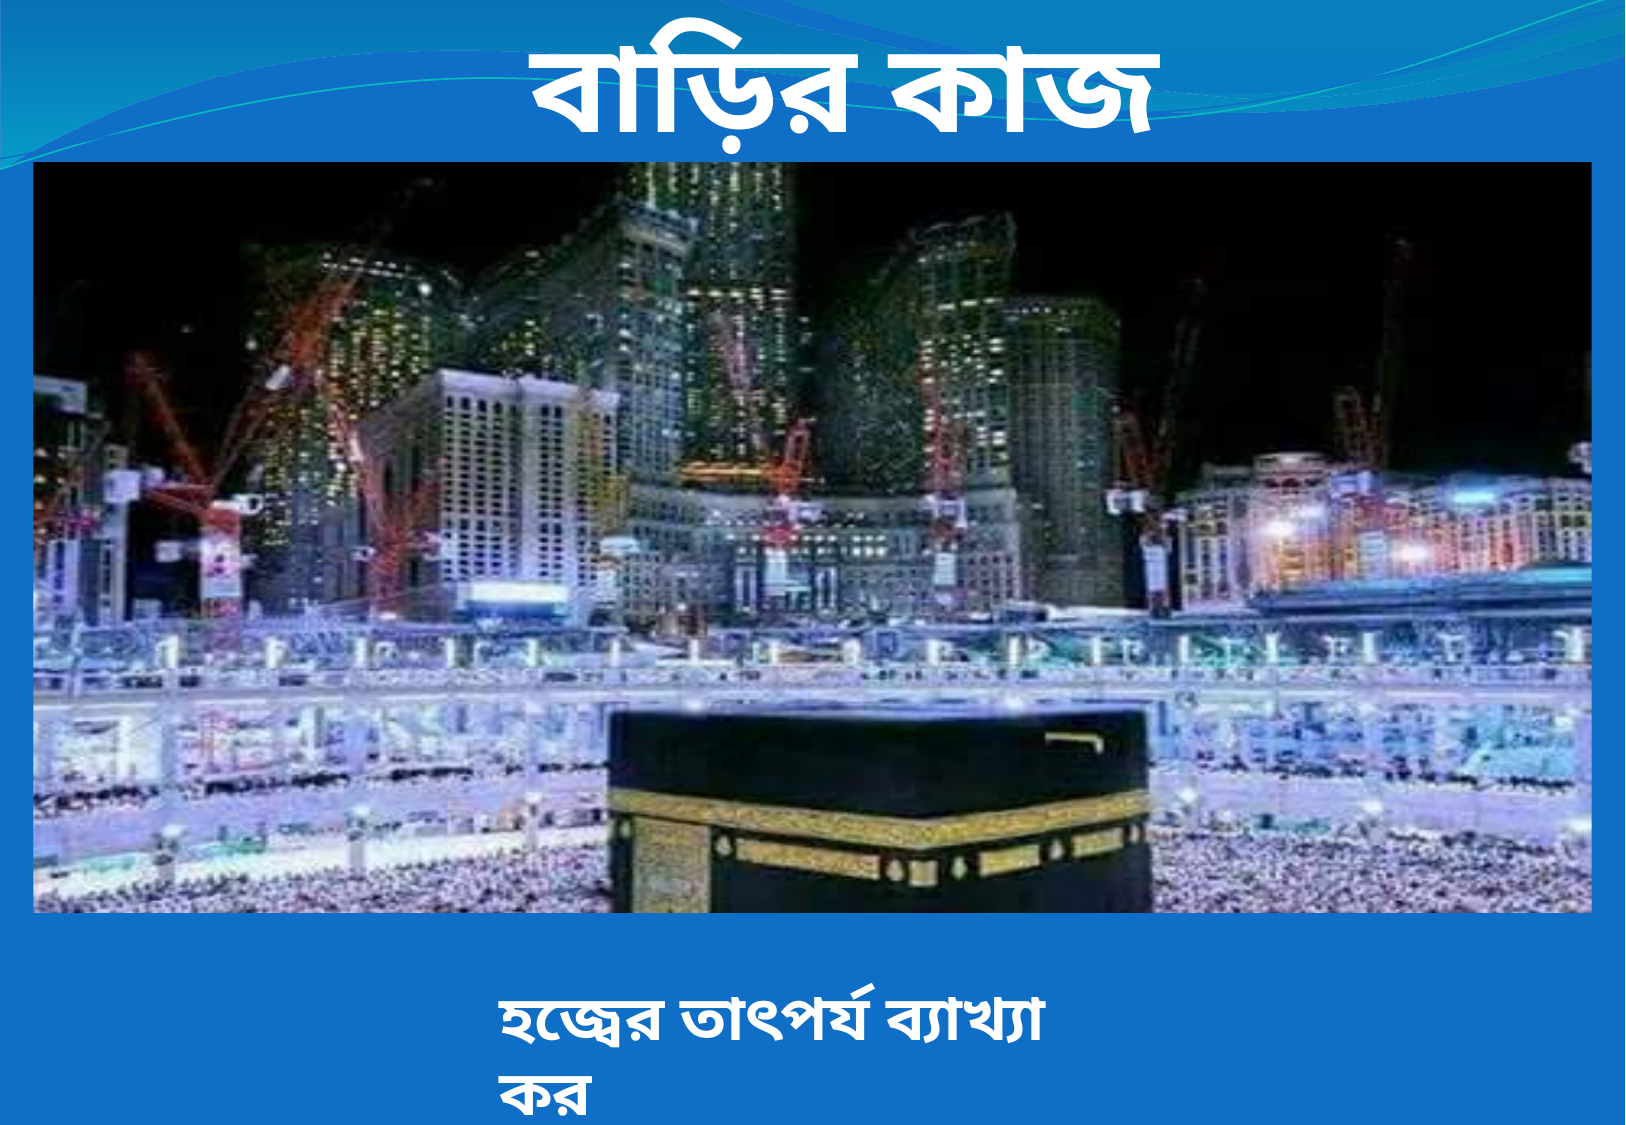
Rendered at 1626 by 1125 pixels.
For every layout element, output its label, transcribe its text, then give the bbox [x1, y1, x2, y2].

text_box বাড়ির কাজ [516, 0, 1175, 159]
picture [32, 162, 1592, 913]
text_box হজ্বের তাৎপর্য ব্যাখ্যা কর [484, 970, 1141, 1125]
